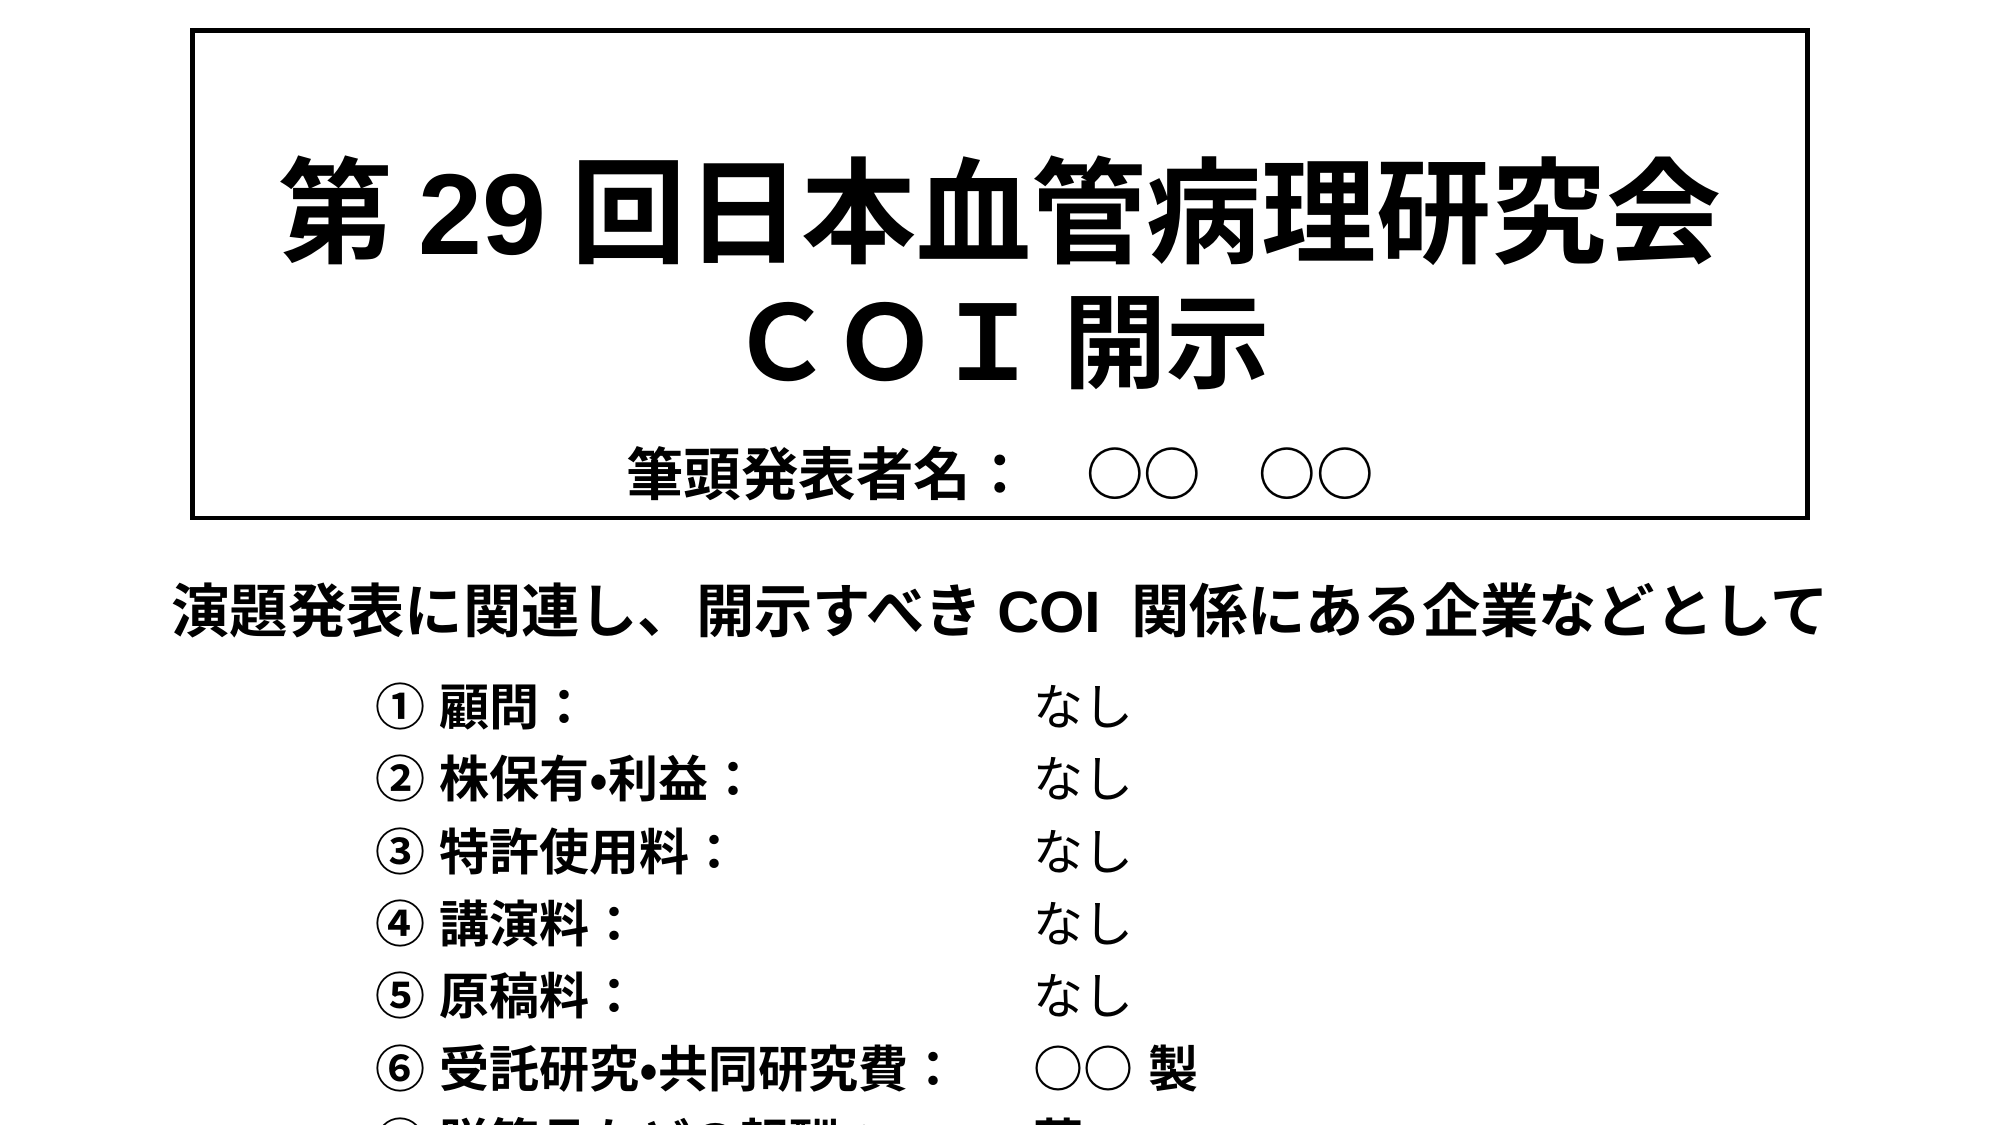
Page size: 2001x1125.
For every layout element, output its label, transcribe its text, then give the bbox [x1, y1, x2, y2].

table_header なし なし なし なし なし ○○製薬 なし [1019, 660, 1254, 1125]
text_box 第29回日本血管病理研究会 ＣＯＩ 開示 筆頭発表者名： ○○ ○○ [192, 30, 1808, 519]
text_box 演題発表に関連し、開示すべきCOI 関係にある企業などとして [143, 566, 1857, 647]
table_header ①顧問： ②株保有・利益： ③特許使用料： ④講演料： ⑤原稿料： ⑥受託研究・共同研究費： ⑦贈答品などの報酬： [360, 660, 1019, 1125]
